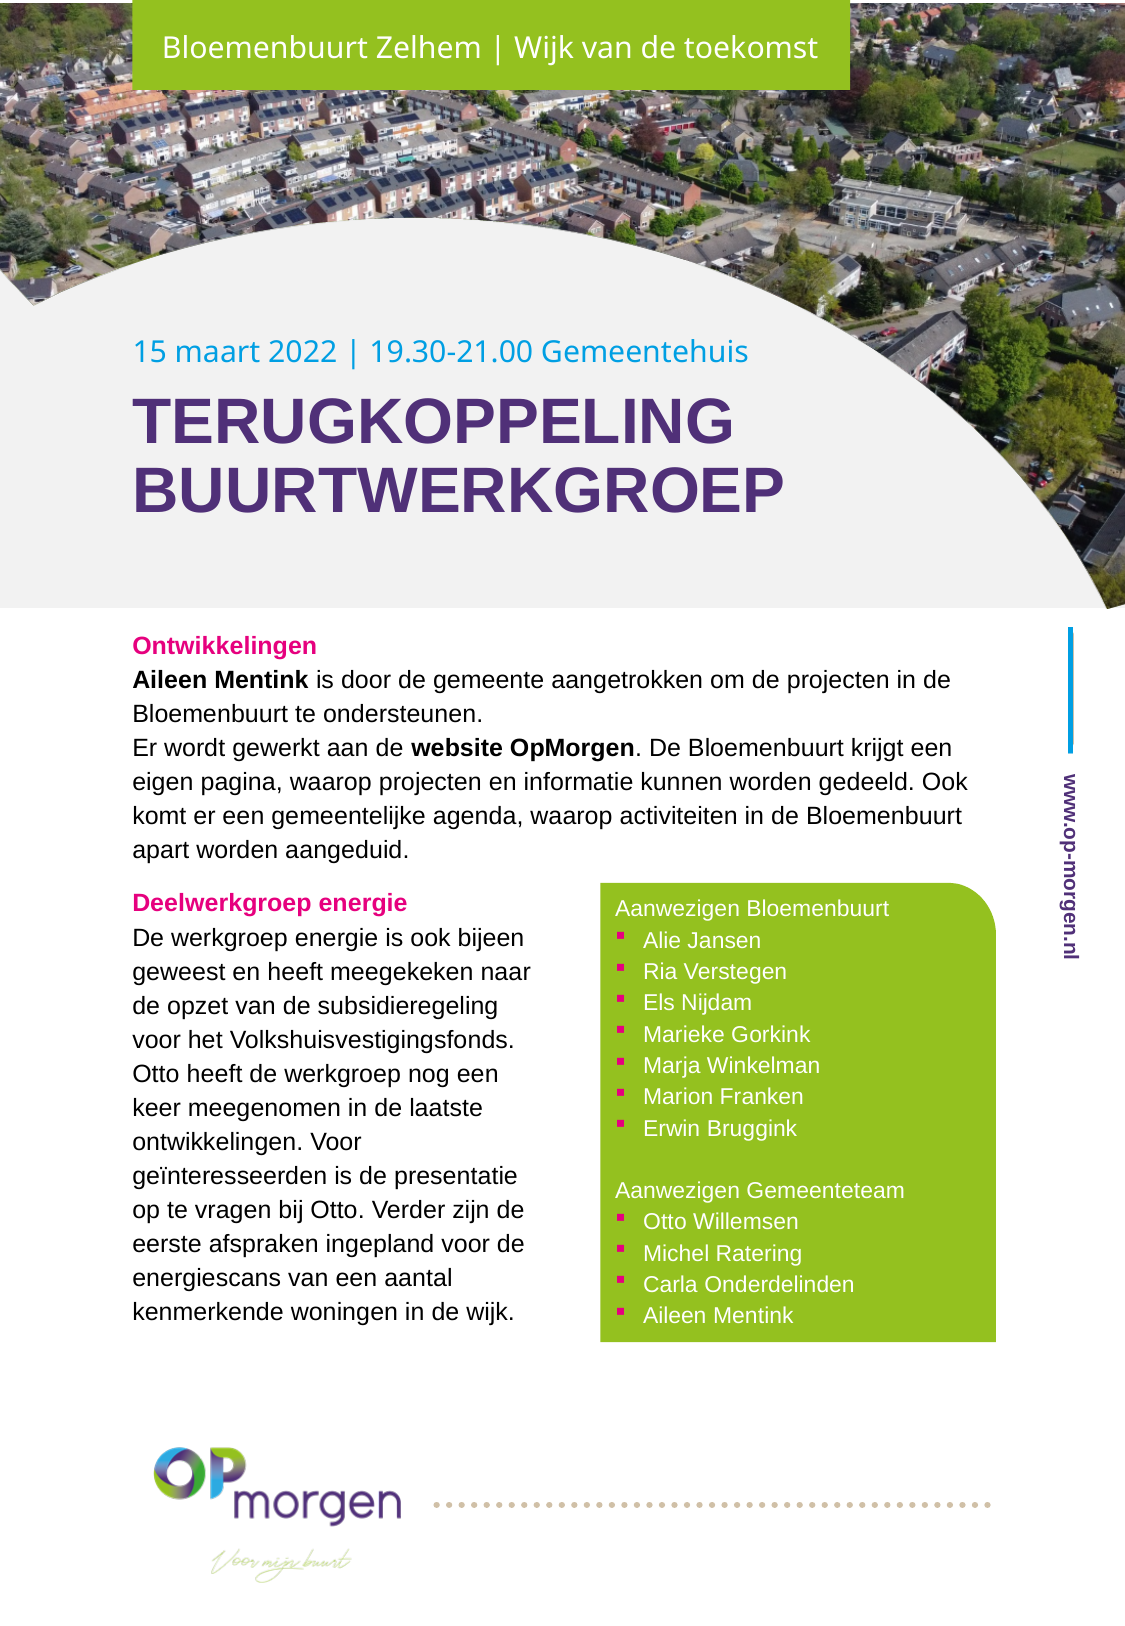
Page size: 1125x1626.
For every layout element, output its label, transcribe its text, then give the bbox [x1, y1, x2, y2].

list Deelwerkgroep energie De werkgroep energie is ook bijeen geweest en heeft meegekeken naar de opzet van de subsidieregeling voor het Volkshuisvestigingsfonds. Otto heeft de werkgroep nog een keer meegenomen in de laatste ontwikkelingen. Voor geïnteresseerden is de presentatie op te vragen bij Otto. Verder zijn de eerste afspraken ingepland voor de energiescans van een aantal kenmerkende woningen in de wijk. [132, 882, 534, 1336]
text_box www.op-morgen.nl [1059, 774, 1085, 1343]
picture [0, 3, 1125, 609]
text_box Aanwezigen Bloemenbuurt Alie Jansen Ria Verstegen Els Nijdam Marieke Gorkink Marja Winkelman Marion Franken Erwin Bruggink Aanwezigen Gemeenteteam Otto Willemsen Michel Ratering Carla Onderdelinden Aileen Mentink [600, 882, 996, 1343]
picture [128, 1408, 425, 1594]
list Ontwikkelingen Aileen Mentink is door de gemeente aangetrokken om de projecten in de Bloemenbuurt te ondersteunen. Er wordt gewerkt aan de website OpMorgen. De Bloemenbuurt krijgt een eigen pagina, waarop projecten en informatie kunnen worden gedeeld. Ook komt er een gemeentelijke agenda, waarop activiteiten in de Bloemenbuurt apart worden aangeduid. [132, 625, 997, 777]
